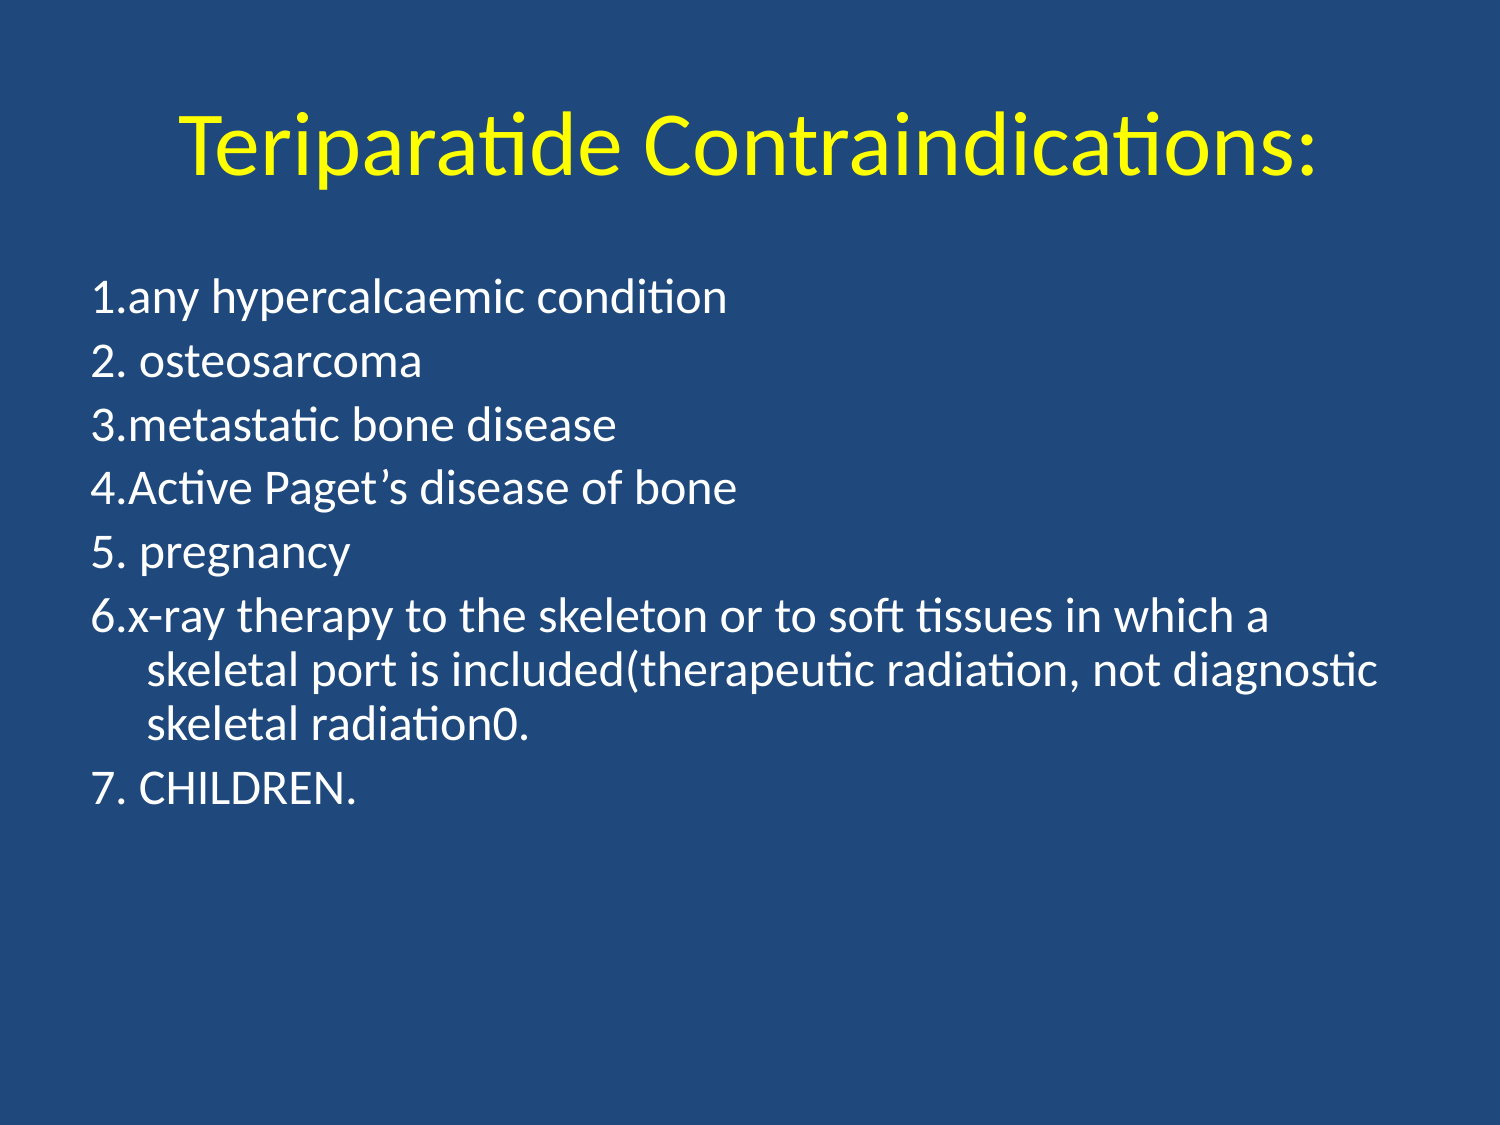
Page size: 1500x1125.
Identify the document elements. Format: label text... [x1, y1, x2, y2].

title Teriparatide Contraindications: [75, 45, 1425, 233]
list 1.any hypercalcaemic condition 2. osteosarcoma 3.metastatic bone disease 4.Active Paget’s disease of bone 5. pregnancy 6.x-ray therapy to the skeleton or to soft tissues in which a skeletal port is included(therapeutic radiation, not diagnostic skeletal radiation0. 7. CHILDREN. [75, 262, 1425, 1005]
